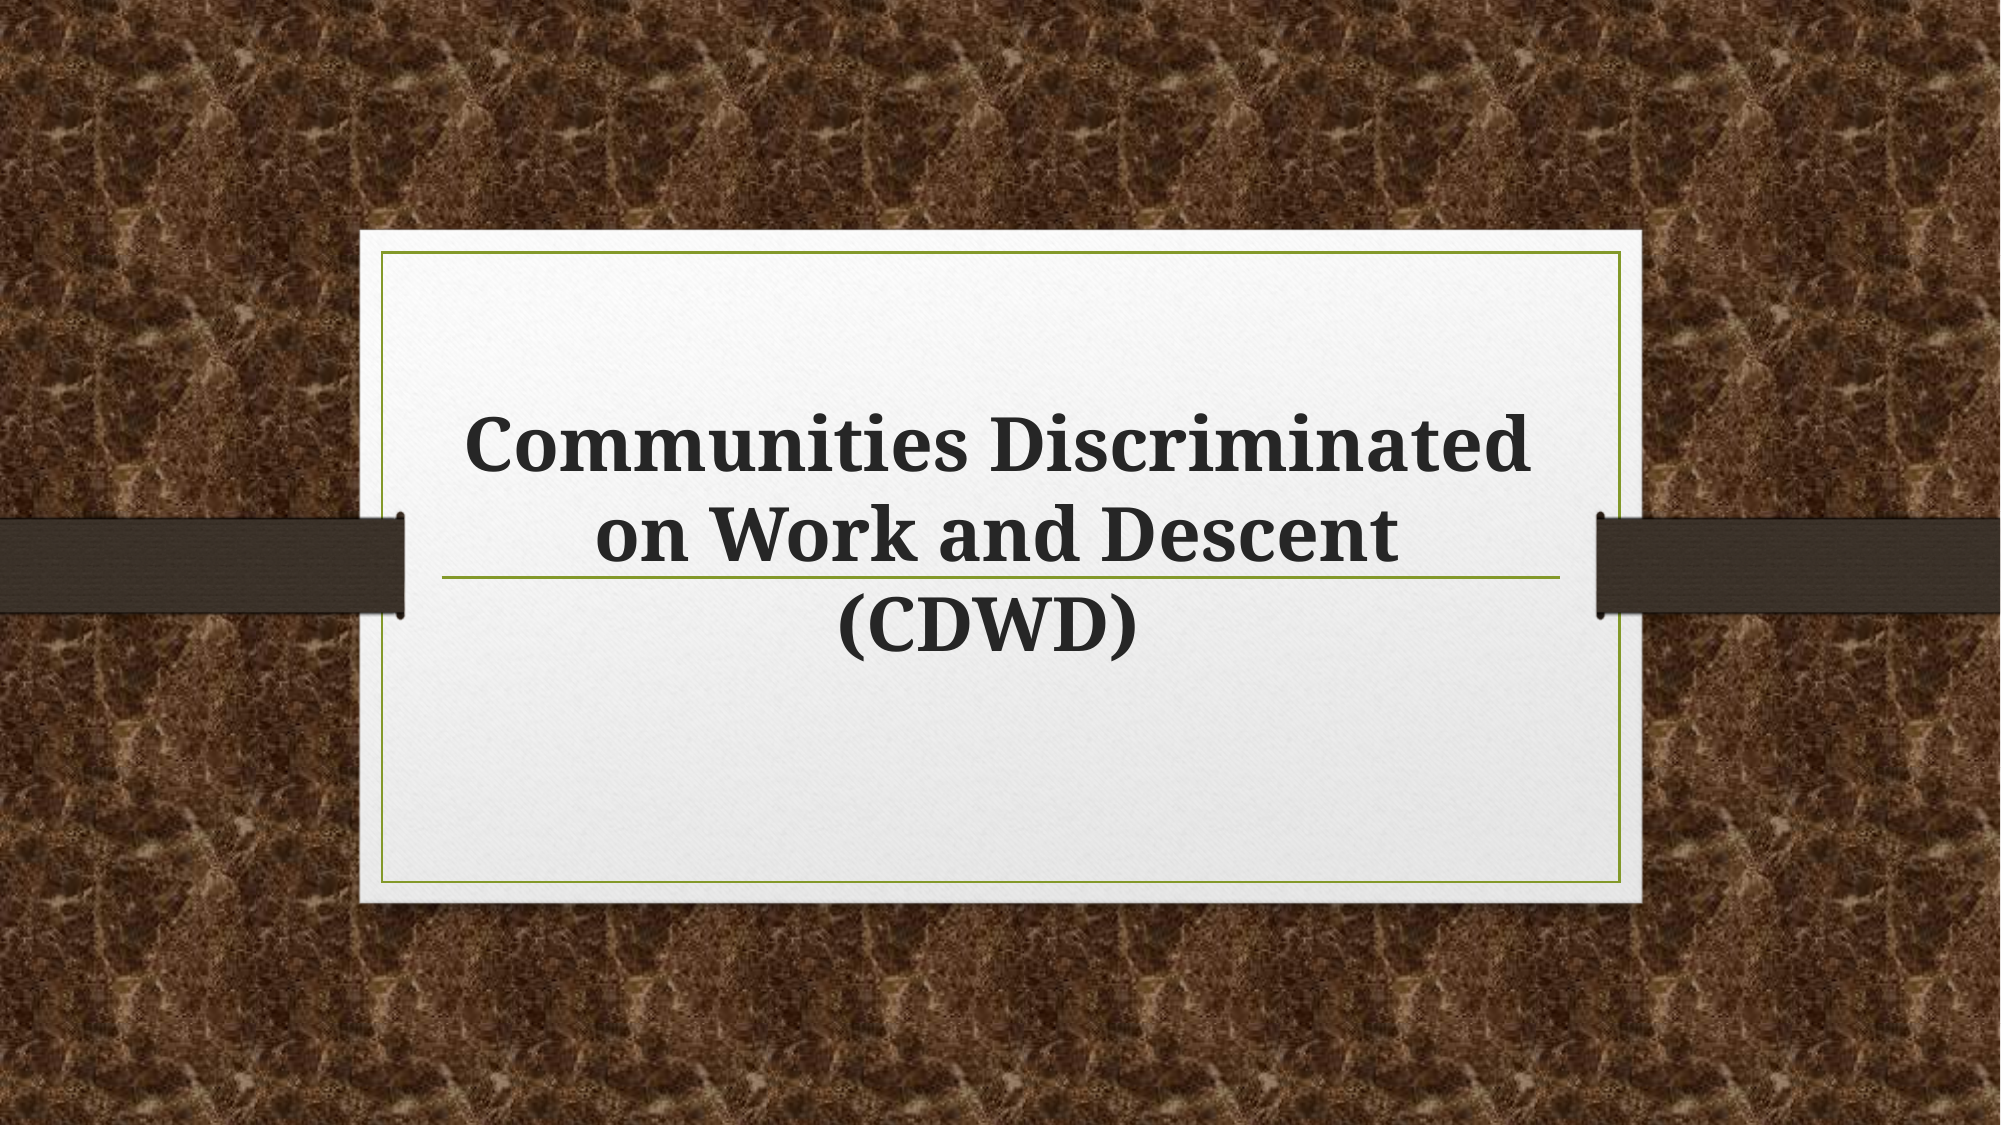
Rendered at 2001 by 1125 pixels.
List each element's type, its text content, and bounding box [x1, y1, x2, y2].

title Communities Discriminated on Work and Descent (CDWD) [438, 425, 1557, 675]
picture [0, 0, 2001, 1125]
